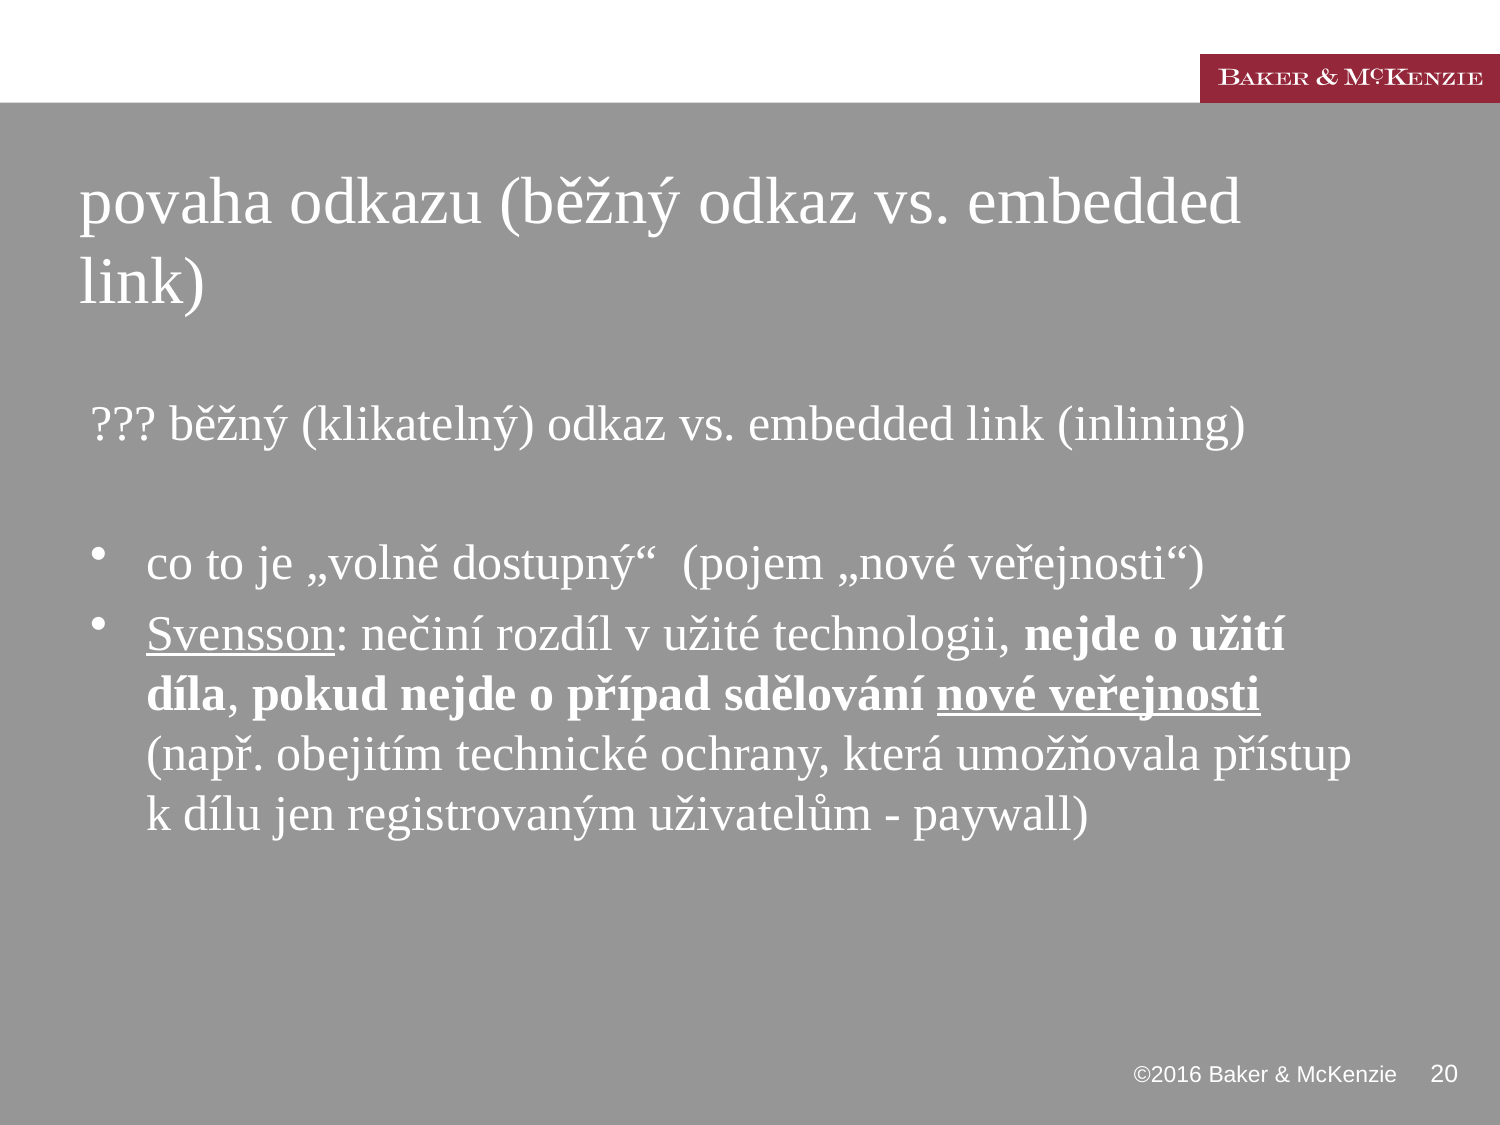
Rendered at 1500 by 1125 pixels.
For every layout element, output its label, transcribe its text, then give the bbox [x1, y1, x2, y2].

slide_number ©2016 Baker & McKenzie 20 [1112, 1050, 1488, 1100]
list ??? běžný (klikatelný) odkaz vs. embedded link (inlining) co to je „volně dostupný“ (pojem „nové veřejnosti“) Svensson: nečiní rozdíl v užité technologii, nejde o užití díla, pokud nejde o případ sdělování nové veřejnosti (např. obejitím technické ochrany, která umožňovala přístup k dílu jen registrovaným uživatelům - paywall) [75, 312, 1400, 1035]
title povaha odkazu (běžný odkaz vs. embedded link) [64, 148, 1389, 274]
picture [1200, 54, 1500, 103]
